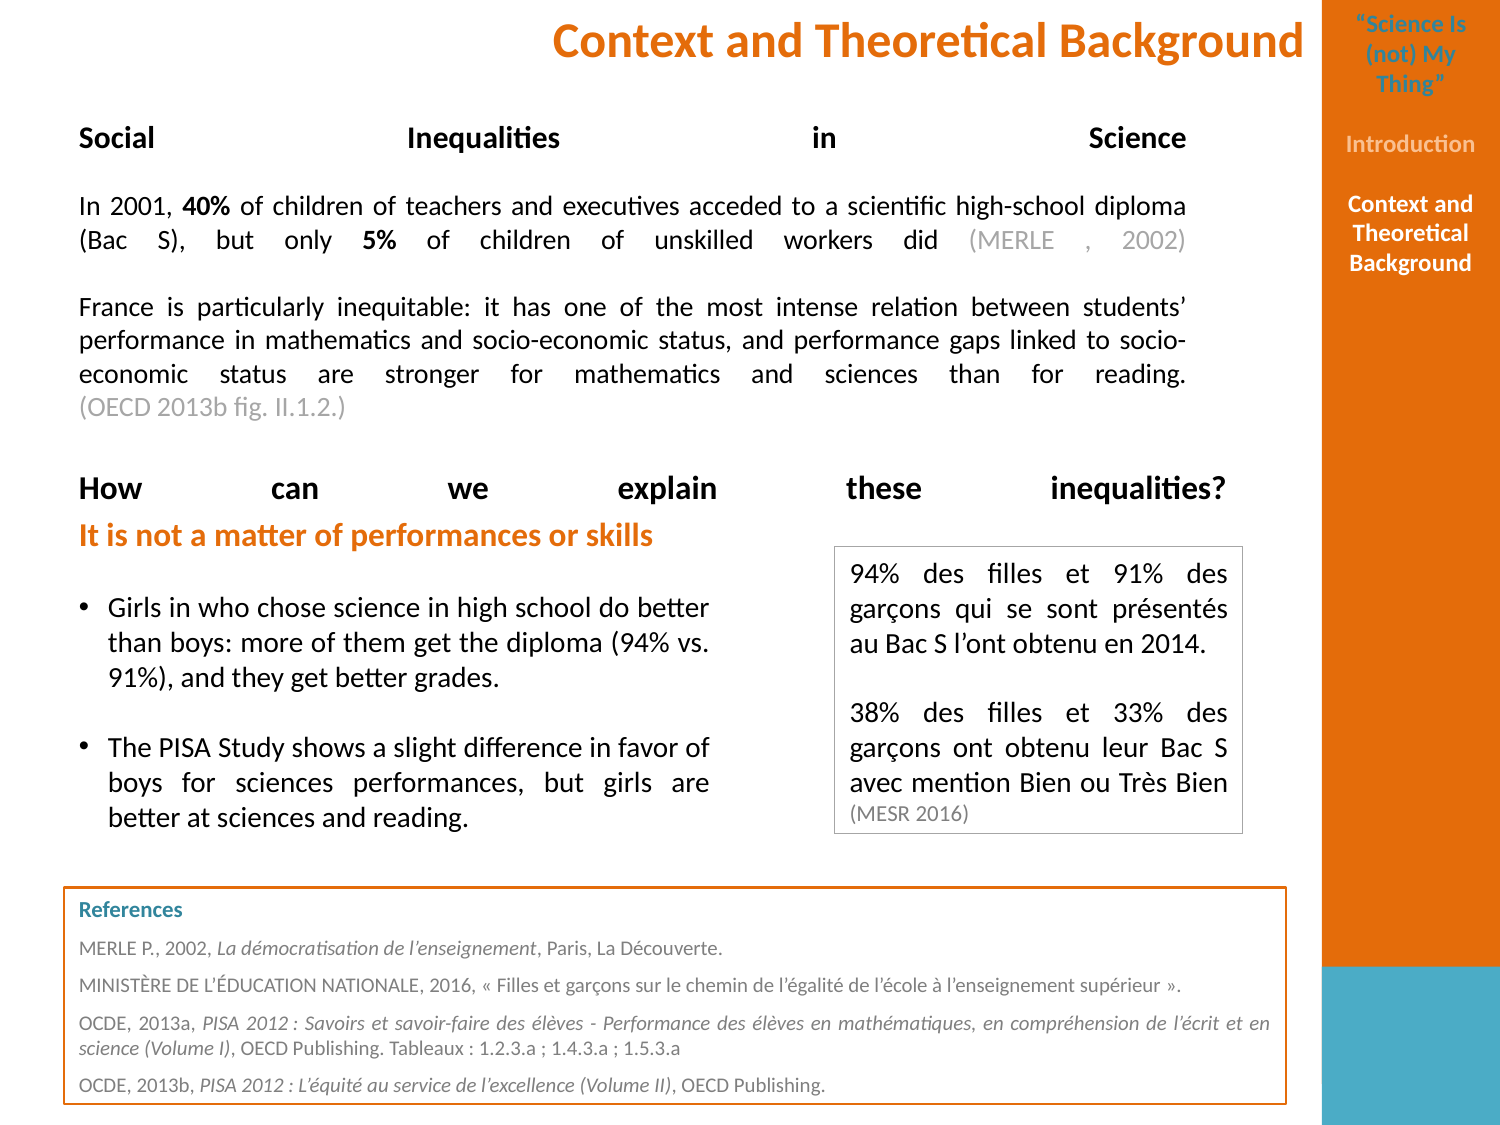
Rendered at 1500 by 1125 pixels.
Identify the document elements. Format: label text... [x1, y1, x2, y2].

text_box How can we explain these inequalities? [63, 479, 1243, 534]
text_box 94% des filles et 91% des garçons qui se sont présentés au Bac S l’ont obtenu en 2014. 38% des filles et 33% des garçons ont obtenu leur Bac S avec mention Bien ou Très Bien (MESR 2016) [834, 546, 1243, 834]
text_box Context and Theoretical Background [538, 0, 1319, 75]
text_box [1321, 0, 1500, 1125]
text_box It is not a matter of performances or skills Girls in who chose science in high school do better than boys: more of them get the diploma (94% vs. 91%), and they get better grades. The PISA Study shows a slight difference in favor of boys for sciences performances, but girls are better at sciences and reading. [63, 506, 725, 841]
title Social Inequalities in Science In 2001, 40% of children of teachers and executives acceded to a scientific high-school diploma (Bac S), but only 5% of children of unskilled workers did (Merle , 2002) France is particularly inequitable: it has one of the most intense relation between students’ performance in mathematics and socio-economic status, and performance gaps linked to socio-economic status are stronger for mathematics and sciences than for reading. (OECD 2013b fig. II.1.2.) [63, 106, 1202, 432]
text_box References Merle P., 2002, La démocratisation de l’enseignement, Paris, La Découverte. Ministère de l’Éducation nationale, 2016, « Filles et garçons sur le chemin de l’égalité de l’école à l’enseignement supérieur ». OCDE, 2013a, PISA 2012 : Savoirs et savoir-faire des élèves - Performance des élèves en mathématiques, en compréhension de l’écrit et en science (Volume I), OECD Publishing. Tableaux : 1.2.3.a ; 1.4.3.a ; 1.5.3.a OCDE, 2013b, PISA 2012 : L’équité au service de l’excellence (Volume II), OECD Publishing. [62, 885, 1288, 1106]
